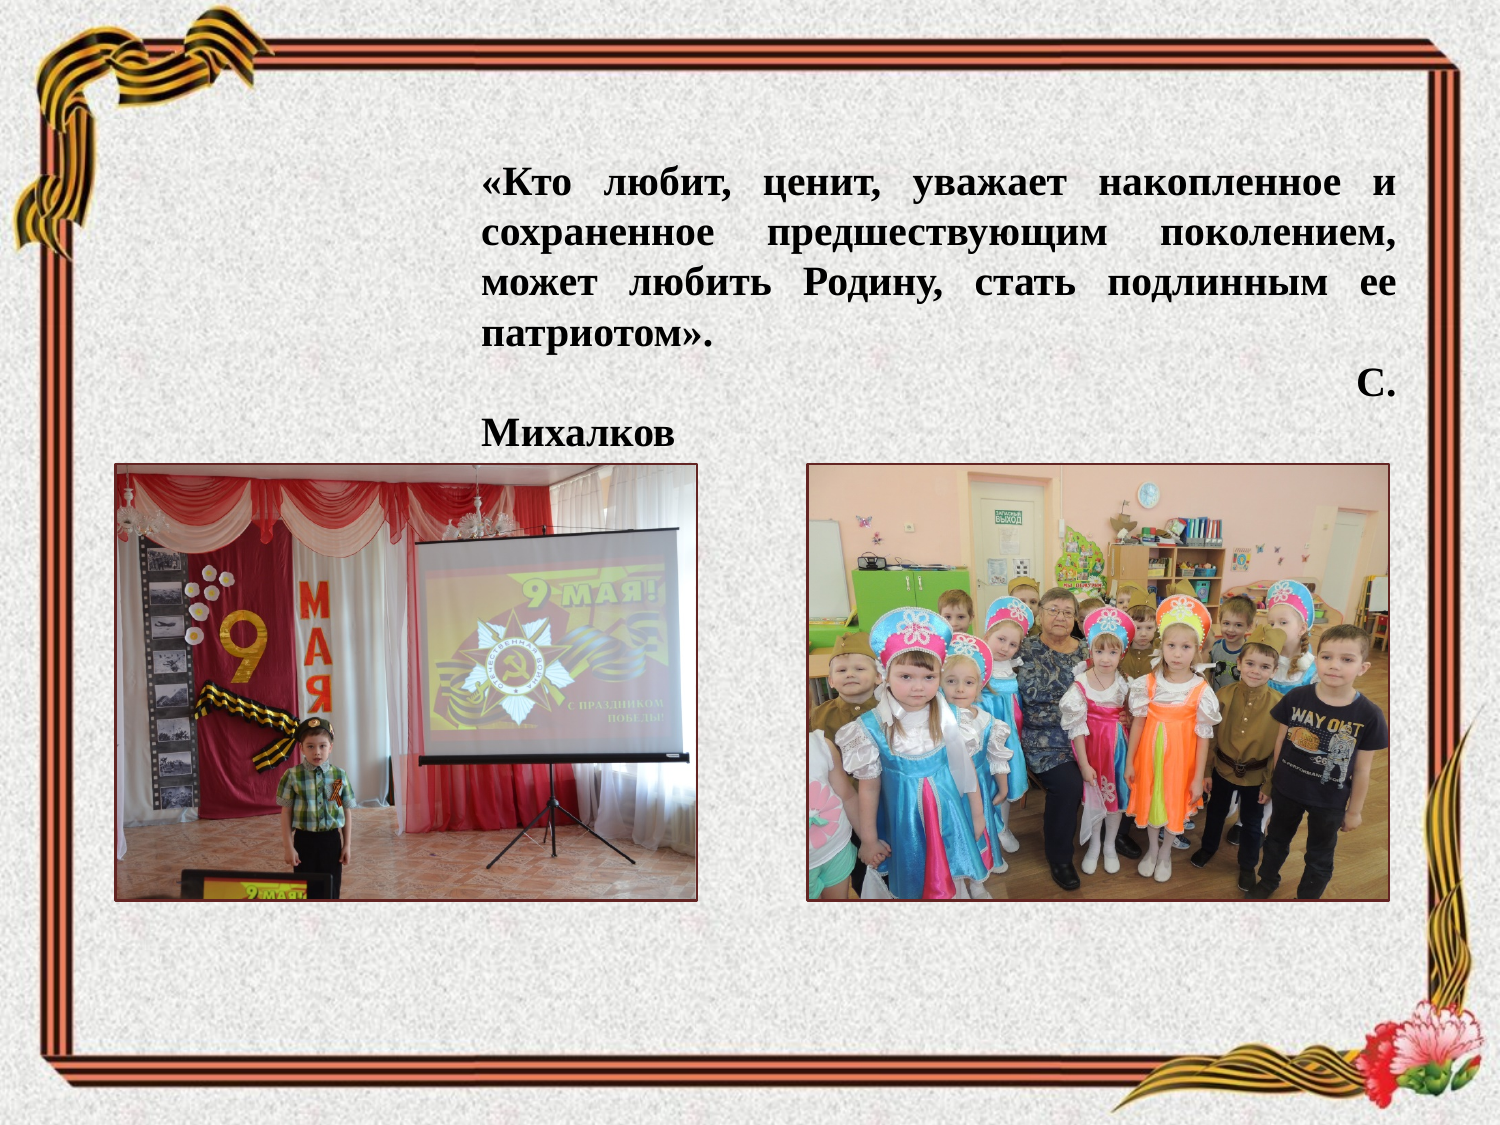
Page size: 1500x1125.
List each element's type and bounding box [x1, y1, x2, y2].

picture [808, 465, 1389, 900]
picture [116, 465, 696, 900]
list [0, 0, 1500, 1125]
